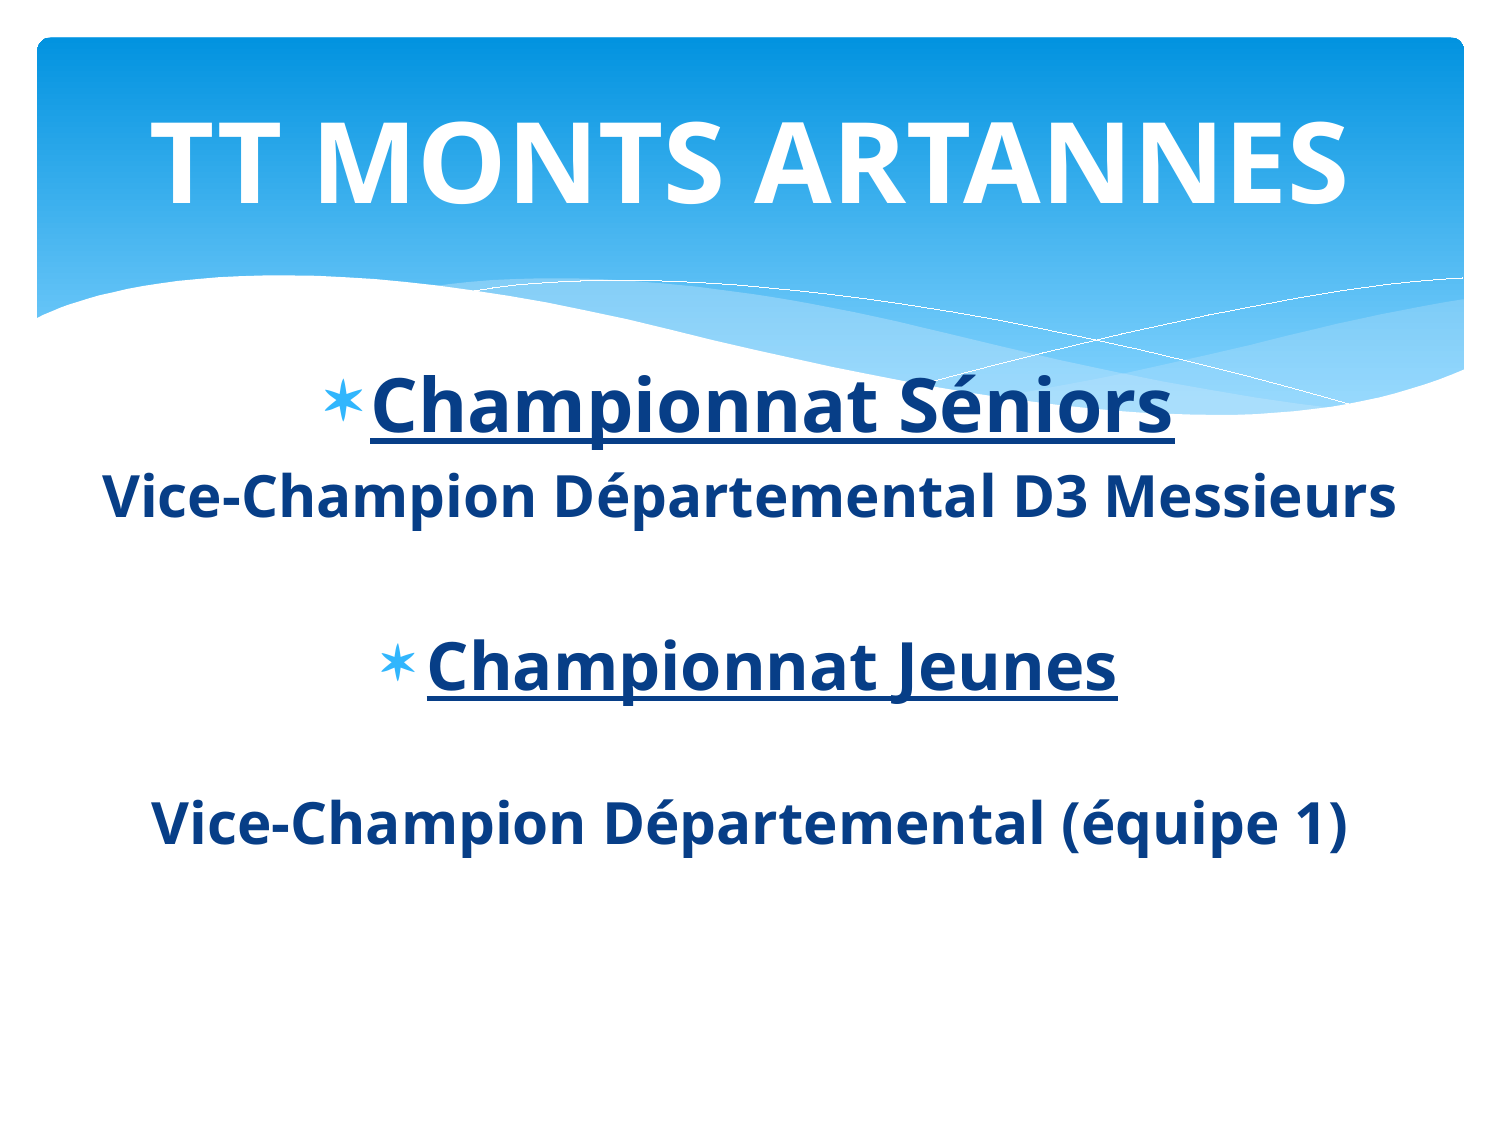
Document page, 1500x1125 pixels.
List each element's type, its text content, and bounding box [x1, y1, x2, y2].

list Championnat Séniors Vice-Champion Départemental D3 Messieurs Championnat Jeunes Vice-Champion Départemental (équipe 1) [0, 349, 1500, 776]
title TT MONTS ARTANNES [75, 55, 1425, 261]
